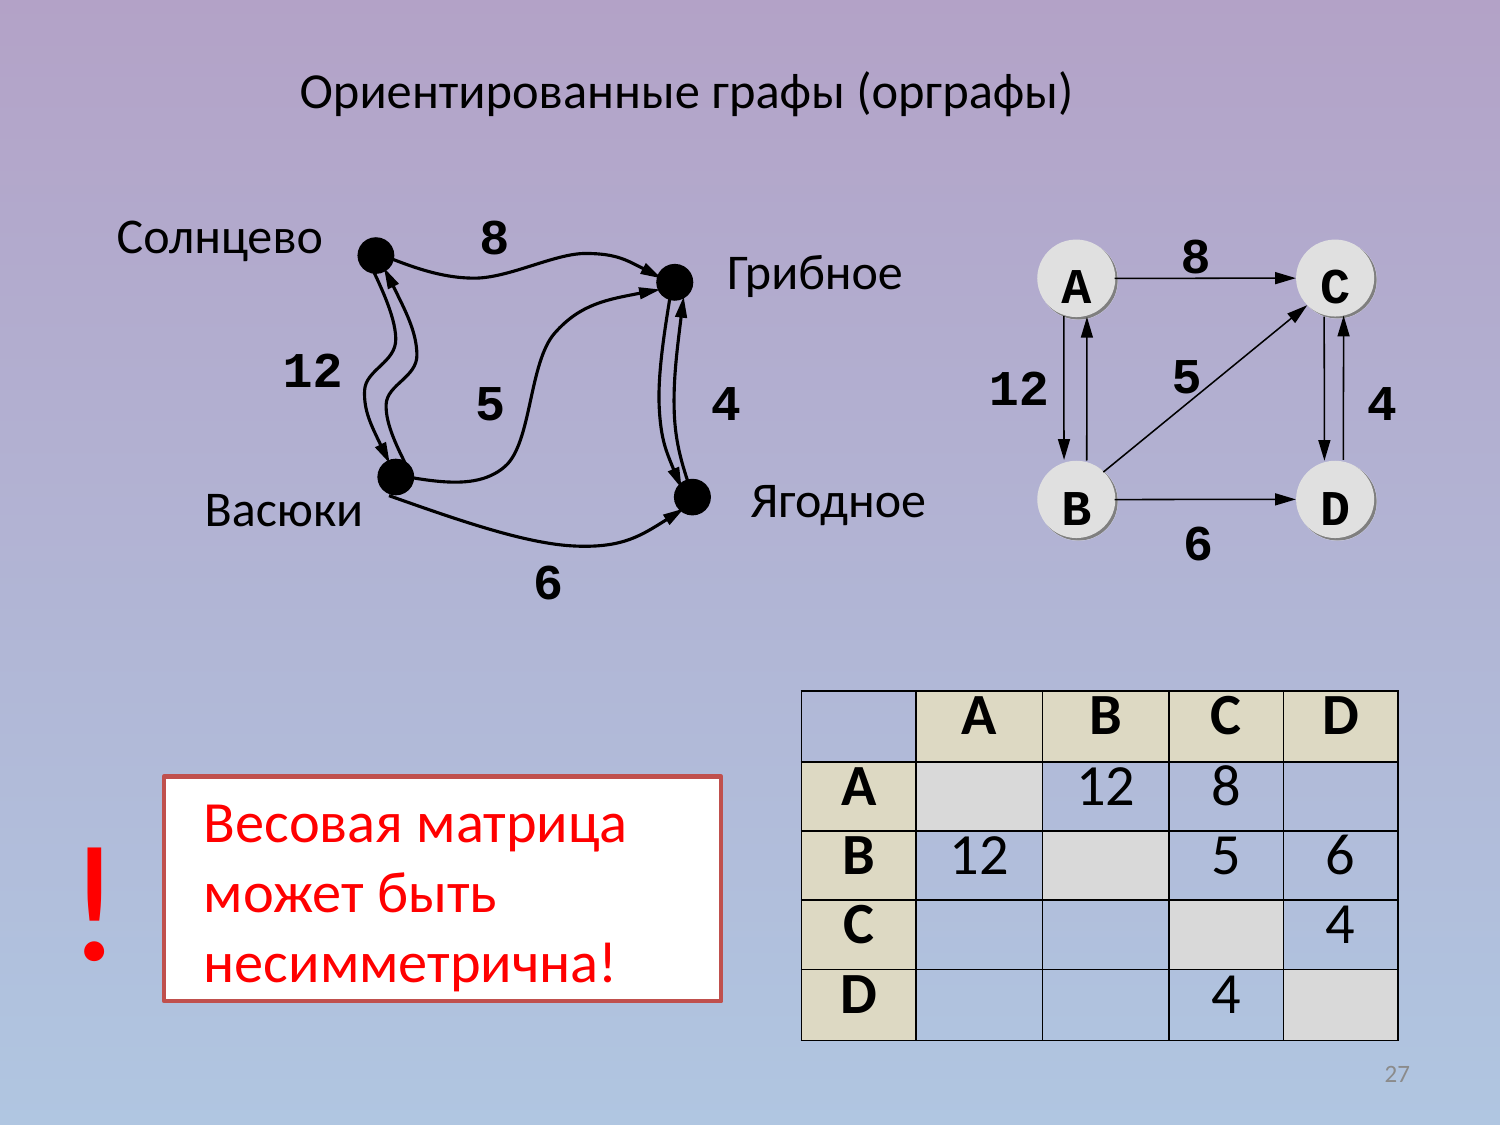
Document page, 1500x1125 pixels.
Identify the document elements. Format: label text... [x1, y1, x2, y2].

table_cell 5 [1170, 832, 1283, 899]
table_cell 8 [1170, 763, 1283, 830]
table_cell [917, 901, 1042, 969]
table_cell 12 [1043, 763, 1168, 830]
table_cell [1284, 763, 1397, 830]
table_header A [917, 692, 1042, 761]
table_cell C [802, 901, 915, 969]
slide_number 27 [1074, 1042, 1425, 1103]
table_cell 4 [1284, 901, 1397, 969]
table_header B [1043, 692, 1168, 761]
table_cell [917, 970, 1042, 1040]
table_header C [1170, 692, 1283, 761]
table_header D [1284, 692, 1397, 761]
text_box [76, 184, 1433, 621]
table_cell A [802, 763, 915, 830]
table_cell [917, 763, 1042, 830]
table_cell [1170, 901, 1283, 969]
table_cell D [802, 970, 915, 1040]
text_box ! [53, 786, 148, 1002]
table_cell [1043, 901, 1168, 969]
table_cell [1284, 970, 1397, 1040]
table_header [802, 692, 915, 761]
text_box Весовая матрица может быть несимметрична! [162, 774, 723, 1003]
table_cell [1043, 970, 1168, 1040]
table_cell 12 [917, 832, 1042, 899]
table_cell 6 [1284, 832, 1397, 899]
table_cell [1043, 832, 1168, 899]
table_cell B [802, 832, 915, 899]
table_cell 4 [1170, 970, 1283, 1040]
title Ориентированные графы (орграфы) [0, 49, 1374, 127]
